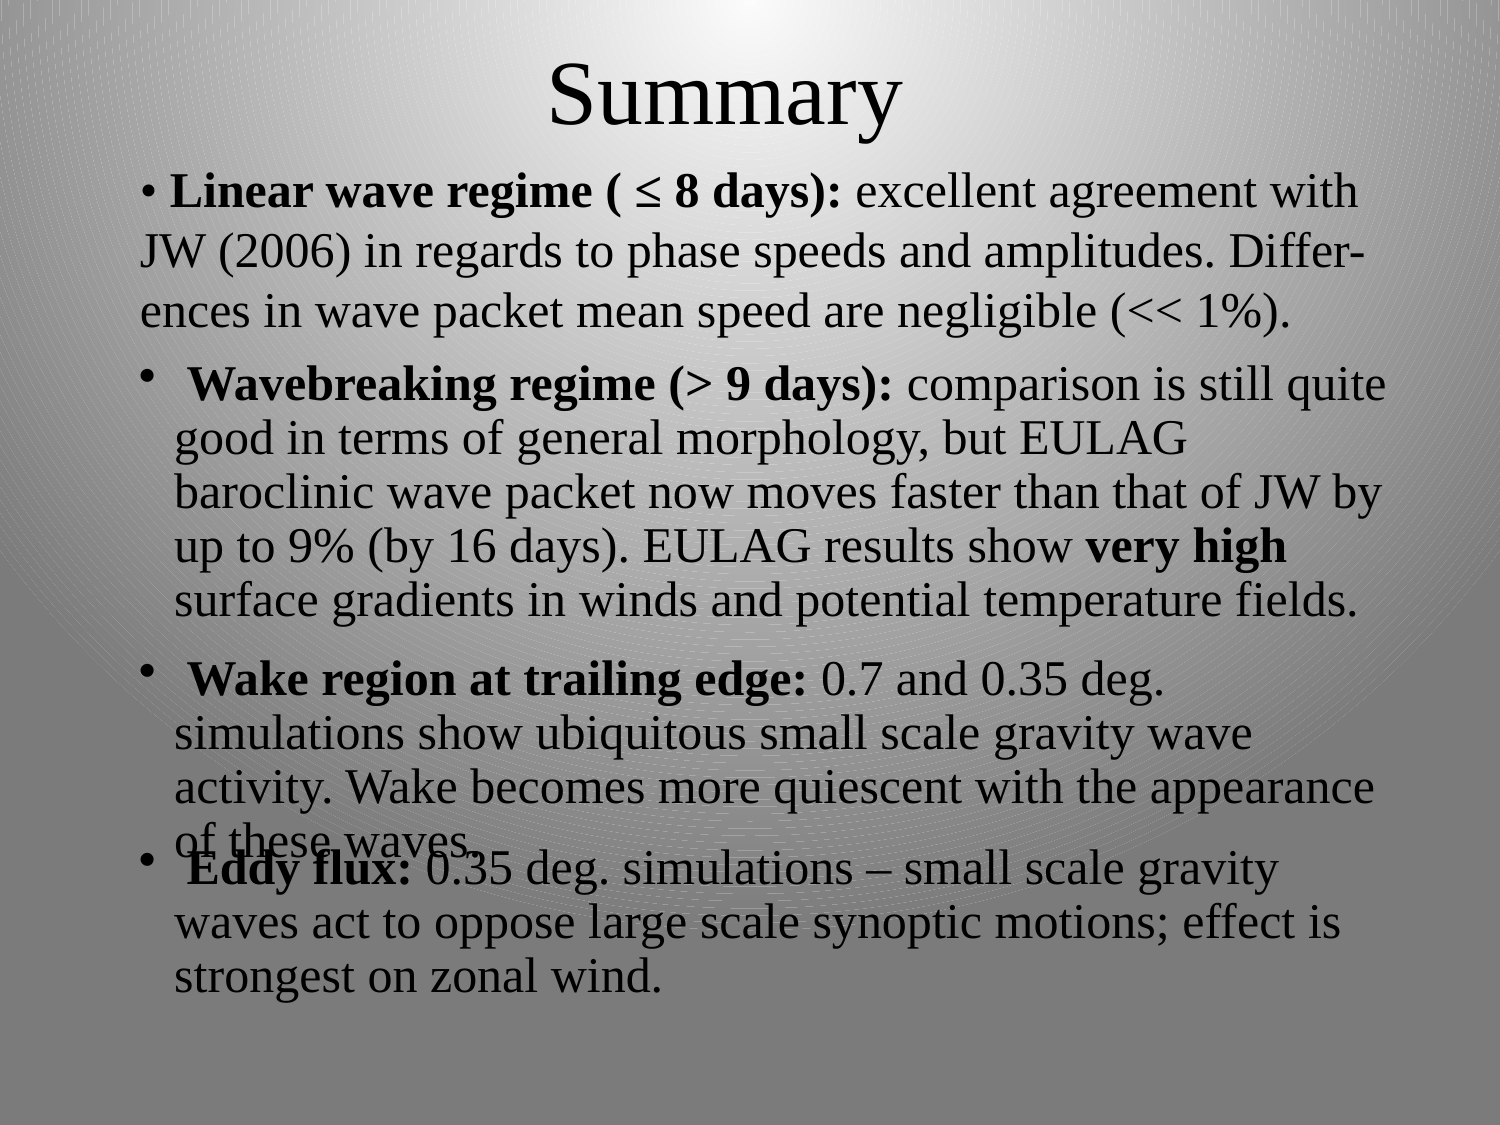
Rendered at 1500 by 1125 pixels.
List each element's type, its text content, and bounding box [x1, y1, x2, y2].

text_box Wavebreaking regime (> 9 days): comparison is still quite good in terms of general morphology, but EULAG baroclinic wave packet now moves faster than that of JW by up to 9% (by 16 days). EULAG results show very high surface gradients in winds and potential temperature fields. [123, 349, 1412, 635]
text_box • Linear wave regime ( ≤ 8 days): excellent agreement with JW (2006) in regards to phase speeds and amplitudes. Differ-ences in wave packet mean speed are negligible (<< 1%). [124, 149, 1413, 345]
text_box Wake region at trailing edge: 0.7 and 0.35 deg. simulations show ubiquitous small scale gravity wave activity. Wake becomes more quiescent with the appearance of these waves. [123, 645, 1412, 834]
title Summary [87, 12, 1363, 163]
text_box Eddy flux: 0.35 deg. simulations – small scale gravity waves act to oppose large scale synoptic motions; effect is strongest on zonal wind. [123, 834, 1412, 1011]
